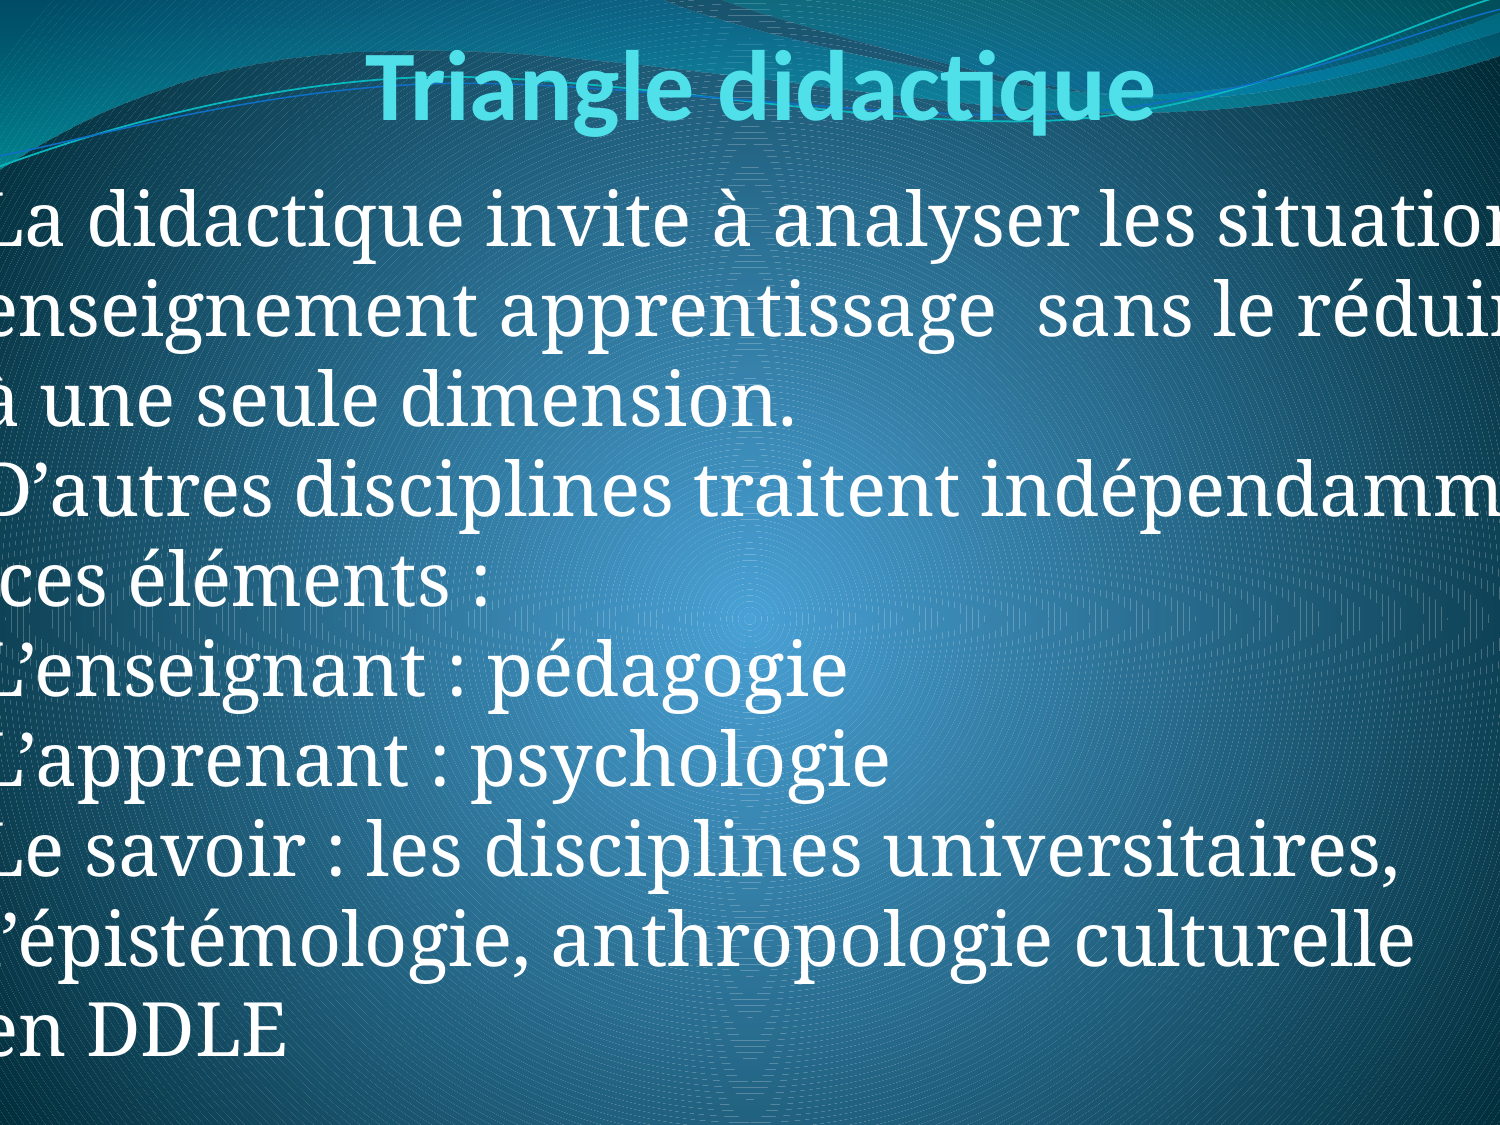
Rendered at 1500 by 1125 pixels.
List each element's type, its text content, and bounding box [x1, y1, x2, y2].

text_box La didactique invite à analyser les situations enseignement apprentissage sans le réduire à une seule dimension. D’autres disciplines traitent indépendamment ces éléments : L’enseignant : pédagogie L’apprenant : psychologie Le savoir : les disciplines universitaires, l’épistémologie, anthropologie culturelle en DDLE [0, 163, 1500, 1125]
text_box Triangle didactique [250, 0, 1161, 141]
